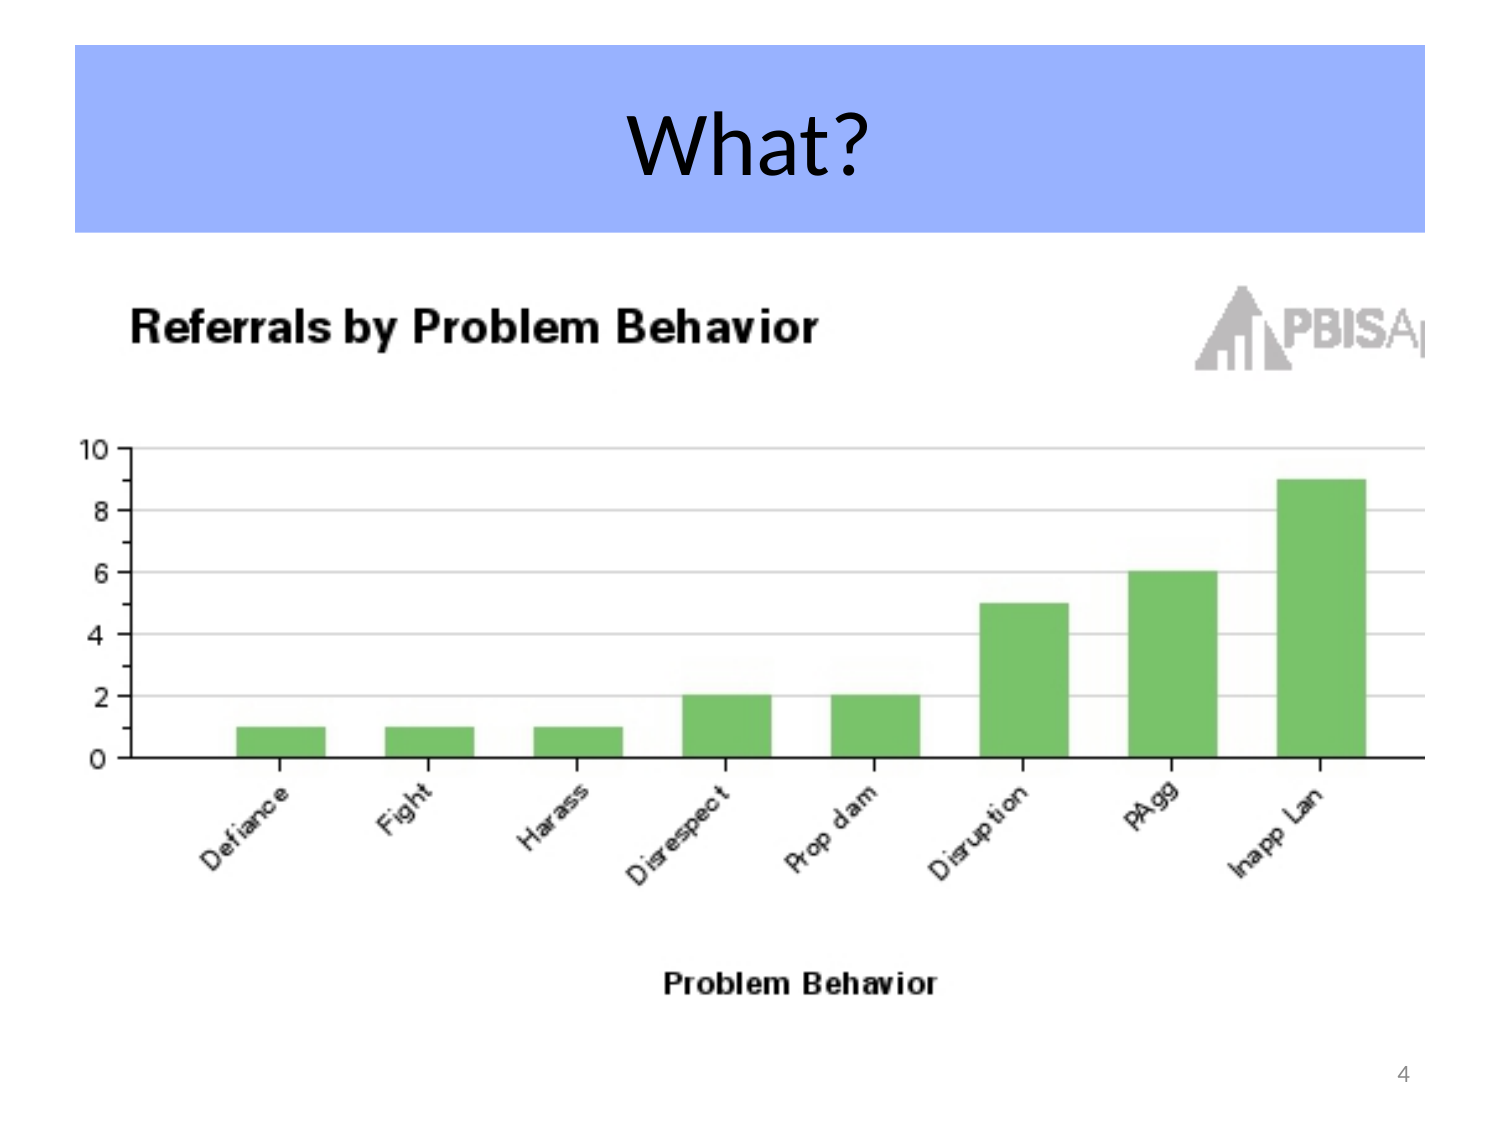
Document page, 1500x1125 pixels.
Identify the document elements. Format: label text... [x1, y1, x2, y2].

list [74, 262, 1426, 1006]
slide_number 4 [1074, 1042, 1425, 1103]
title What? [75, 45, 1425, 233]
